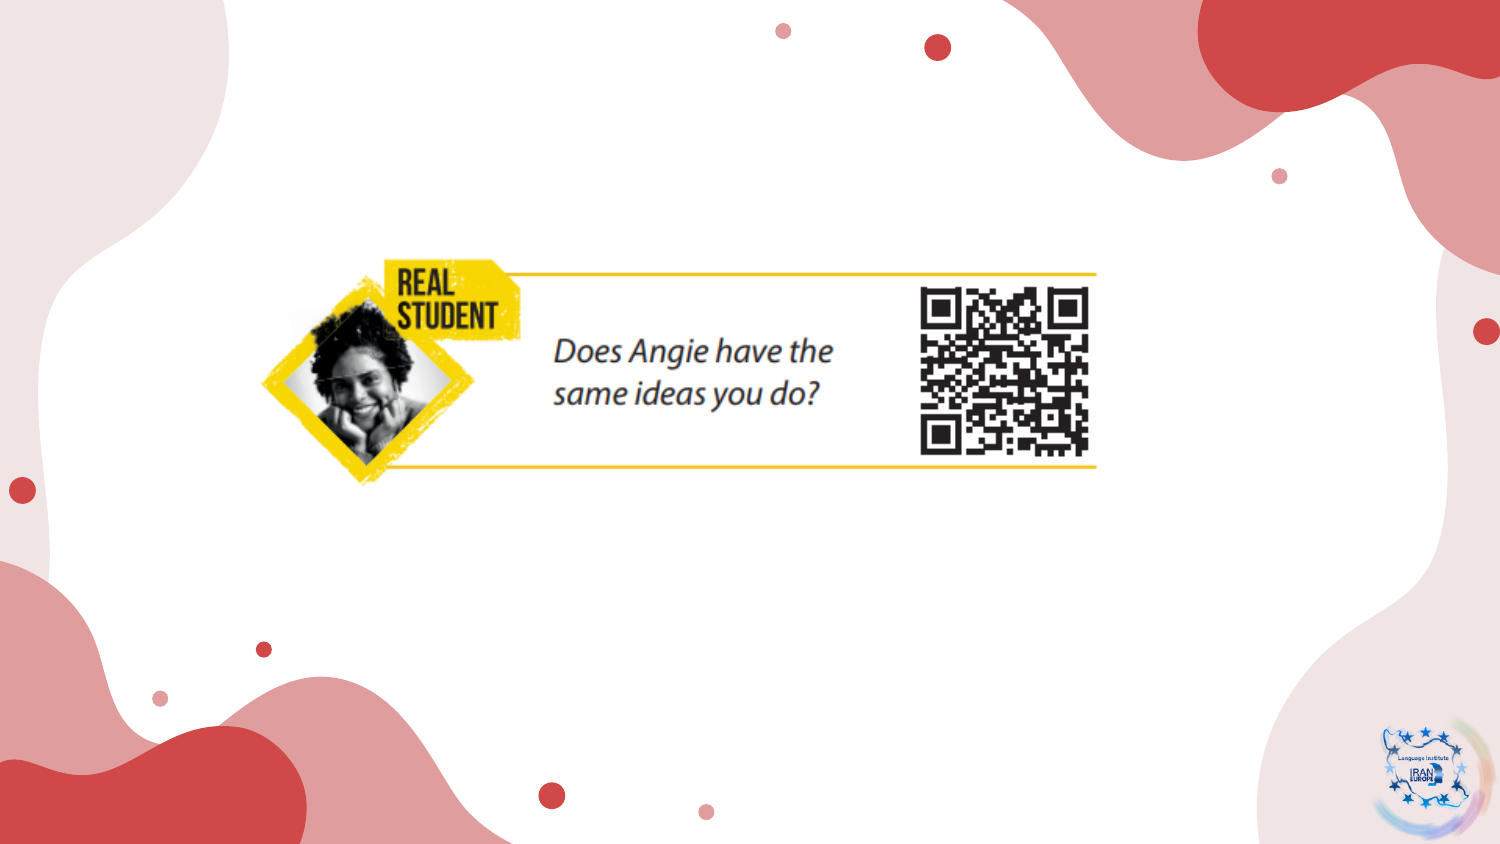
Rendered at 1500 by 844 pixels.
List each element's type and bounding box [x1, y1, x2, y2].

picture [244, 237, 1151, 507]
picture [1364, 711, 1500, 844]
